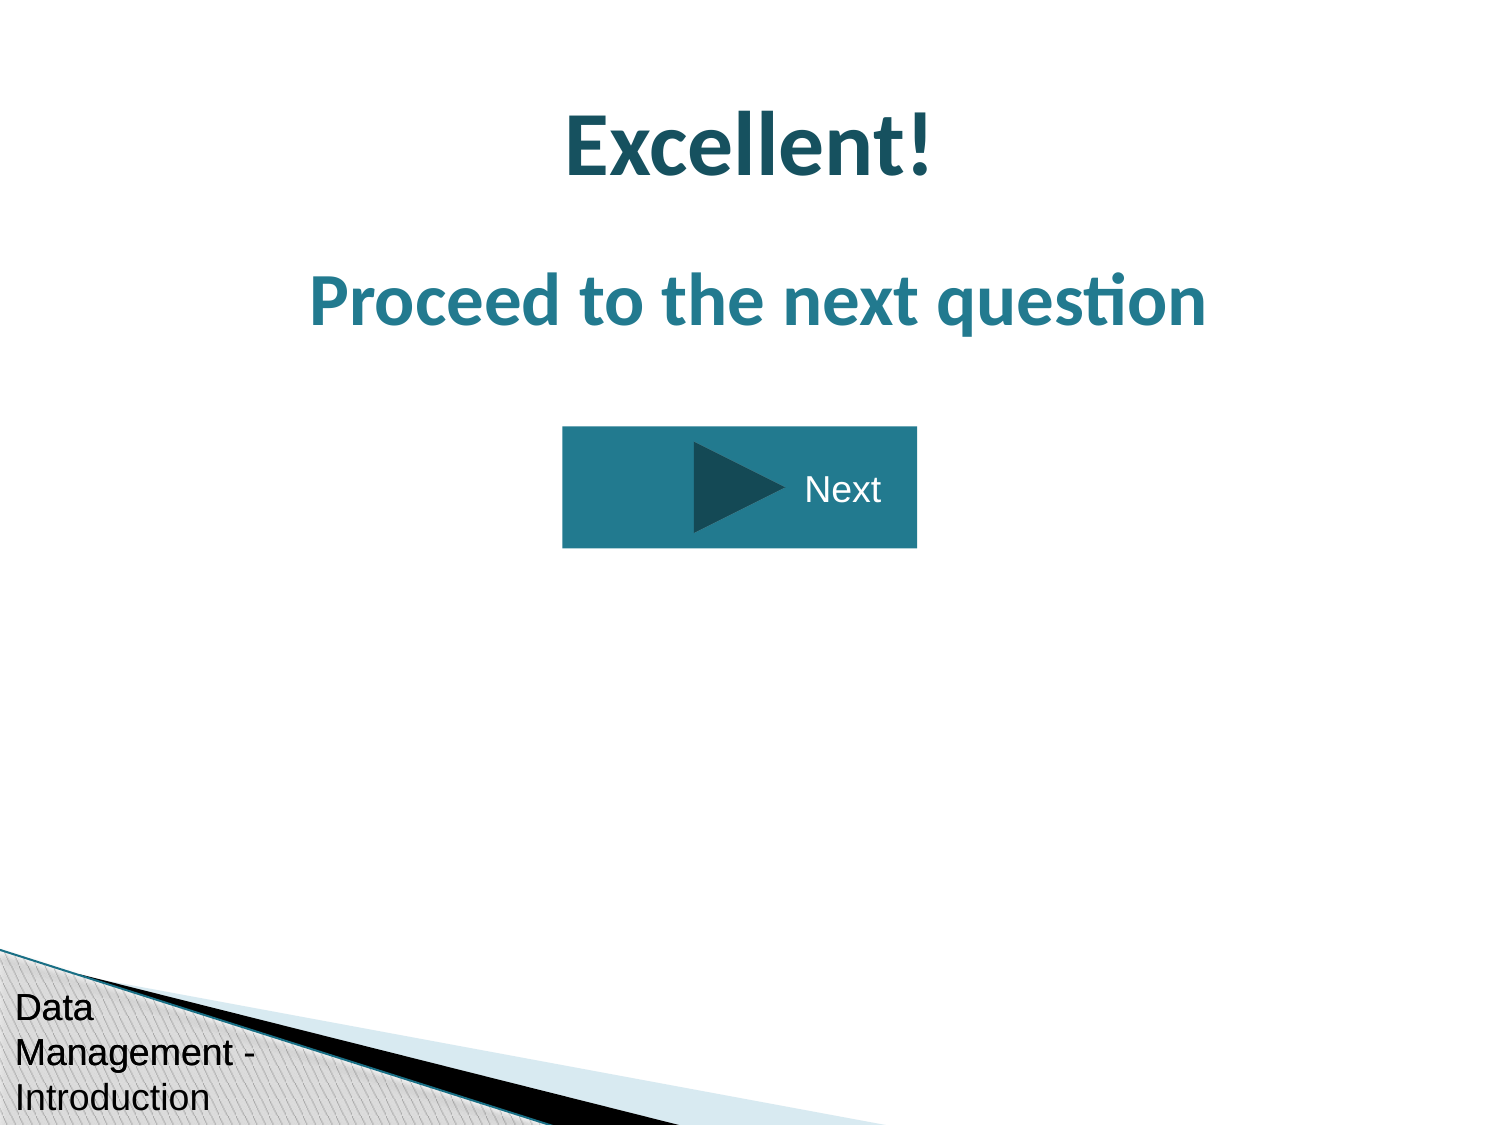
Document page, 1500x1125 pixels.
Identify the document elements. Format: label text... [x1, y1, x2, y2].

list Proceed to the next question [74, 242, 1426, 986]
title Excellent! [75, 45, 1425, 233]
text_box Next [562, 426, 918, 549]
